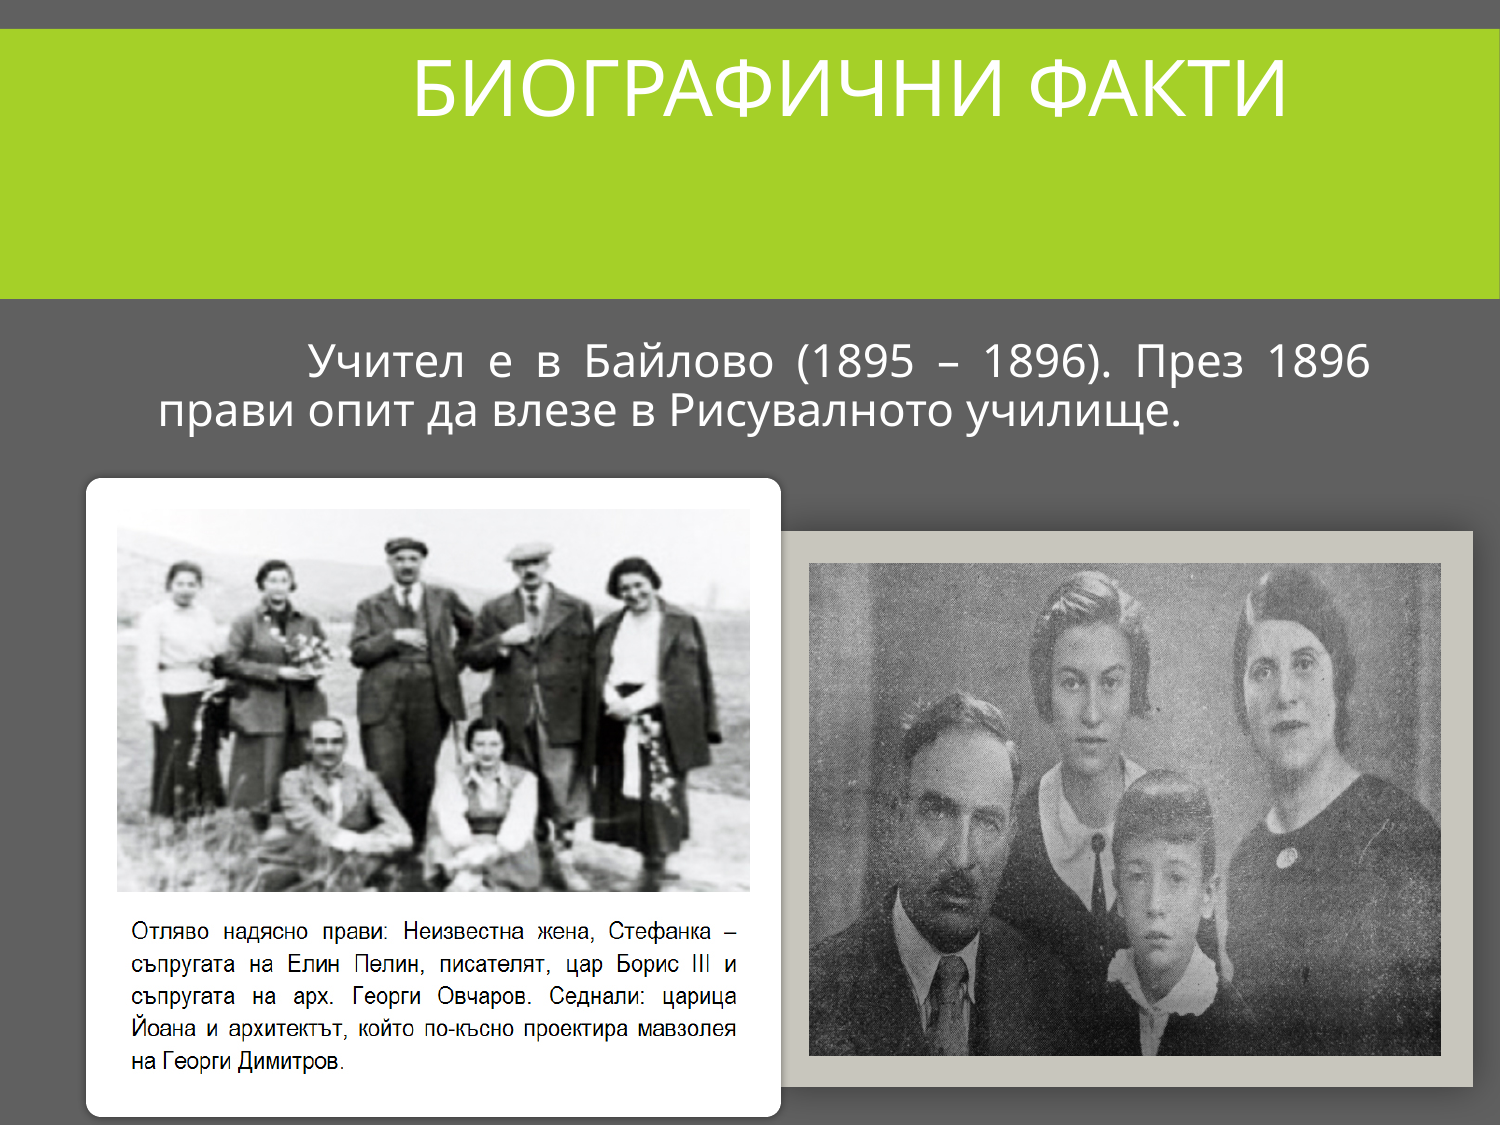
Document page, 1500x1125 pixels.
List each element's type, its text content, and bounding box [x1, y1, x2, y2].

title Биографични факти [235, 45, 1466, 141]
picture [116, 508, 751, 1087]
list Учител е в Байлово (1895 – 1896). През 1896 прави опит да влезе в Рисувалното училище. [112, 329, 1388, 506]
picture [808, 562, 1442, 1057]
